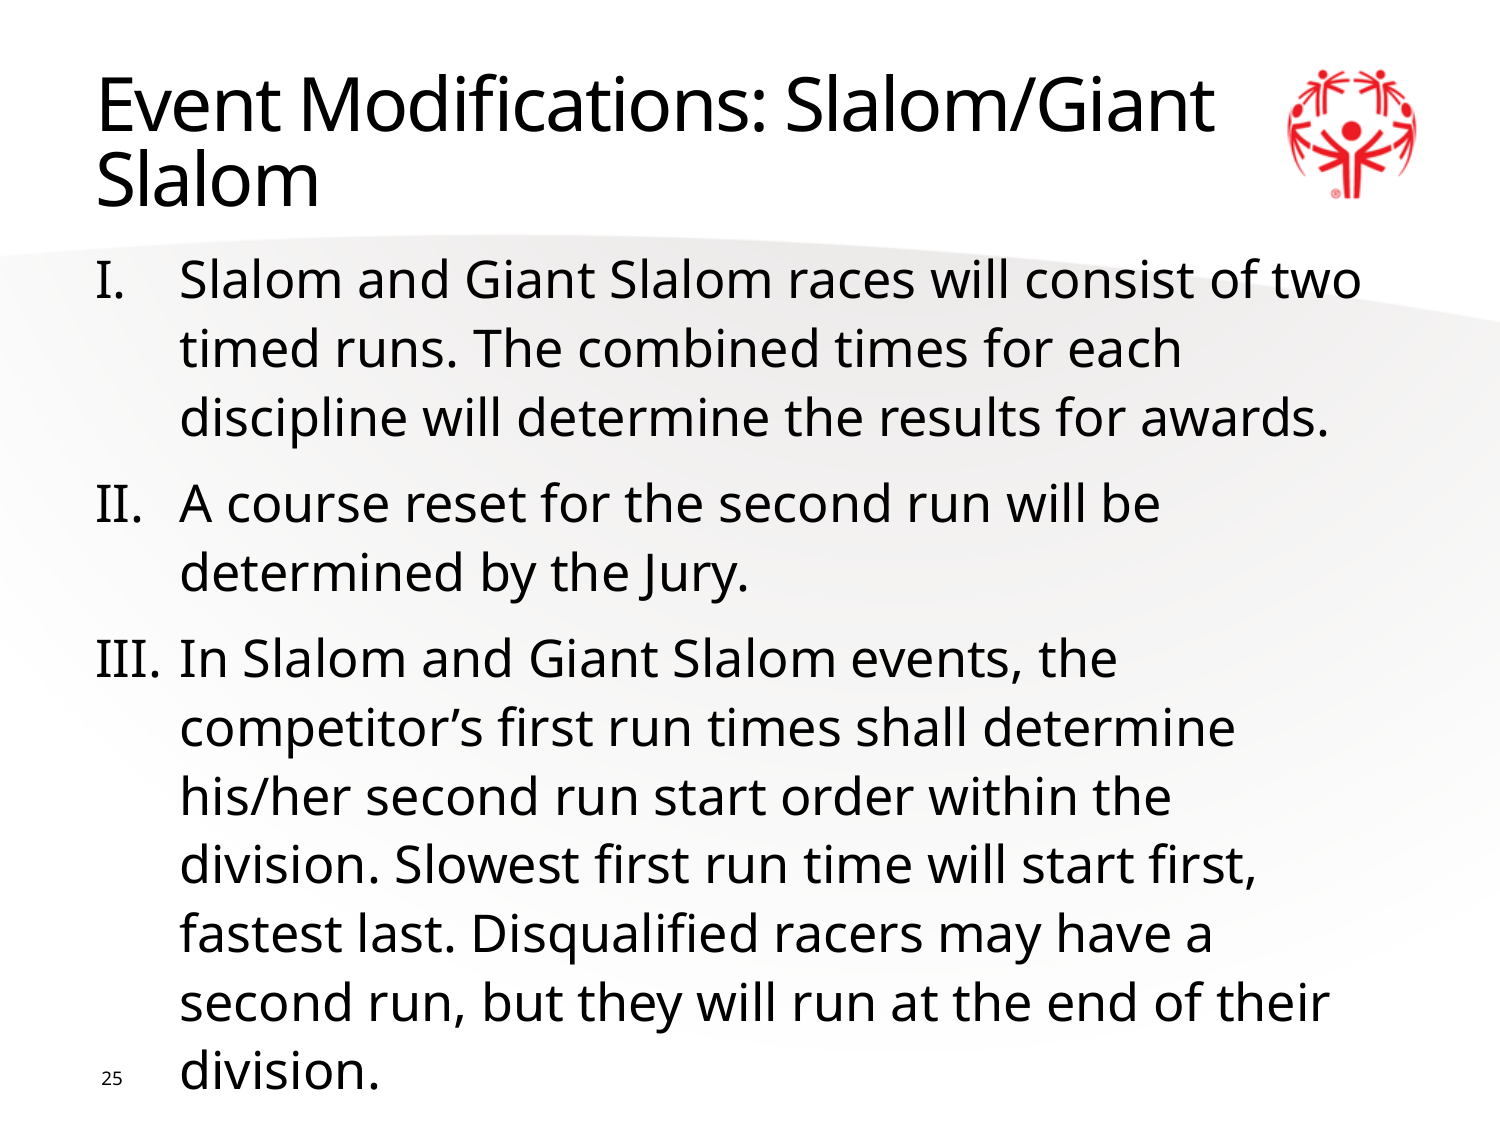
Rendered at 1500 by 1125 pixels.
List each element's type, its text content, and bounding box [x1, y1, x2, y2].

list Slalom and Giant Slalom races will consist of two timed runs. The combined times for each discipline will determine the results for awards. A course reset for the second run will be determined by the Jury. In Slalom and Giant Slalom events, the competitor’s first run times shall determine his/her second run start order within the division. Slowest first run time will start first, fastest last. Disqualified racers may have a second run, but they will run at the end of their division. [89, 234, 1388, 968]
picture [0, 0, 1500, 1125]
title Event Modifications: Slalom/Giant Slalom [89, 60, 1247, 232]
slide_number 25 [90, 1061, 665, 1093]
